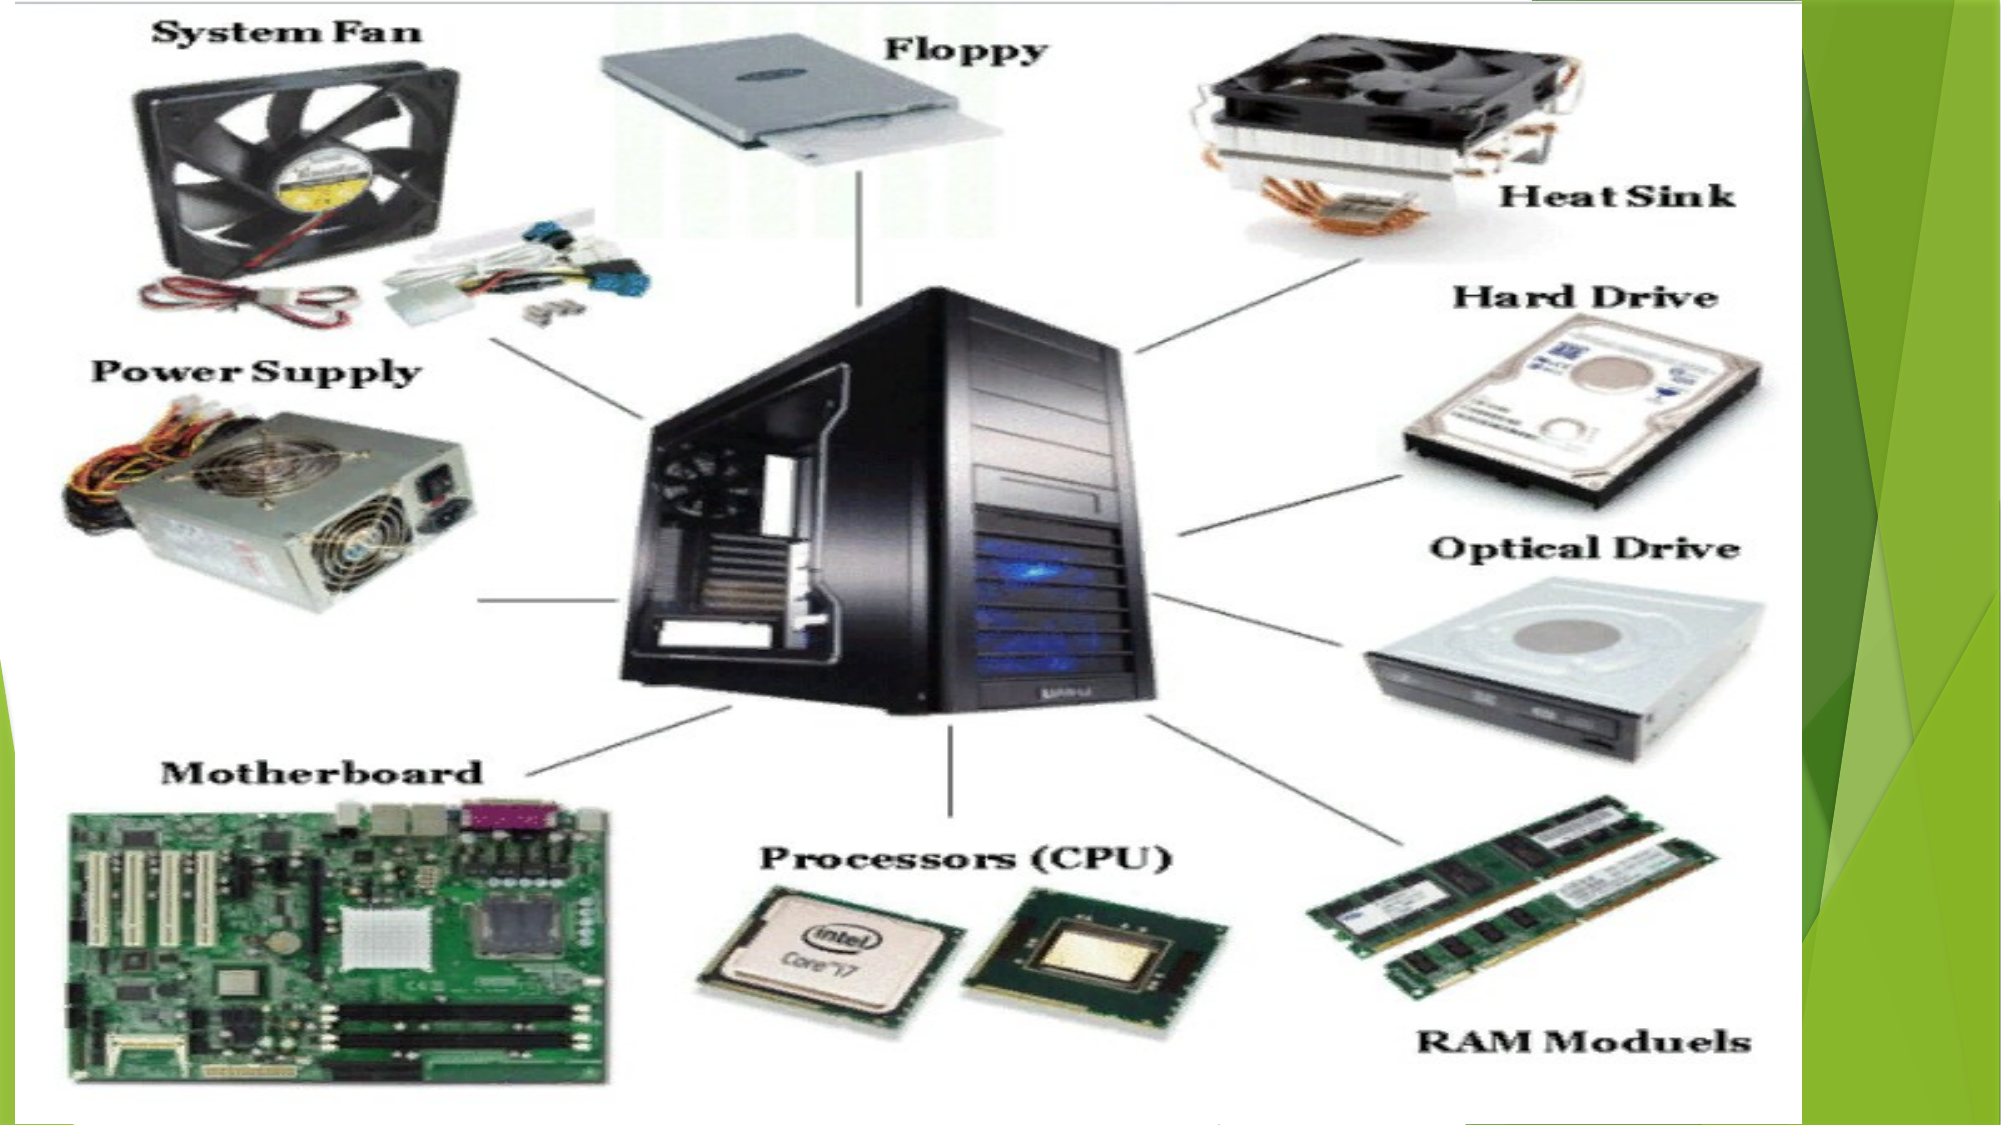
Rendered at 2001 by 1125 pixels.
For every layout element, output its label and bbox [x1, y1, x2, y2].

picture [15, 1, 1803, 1124]
